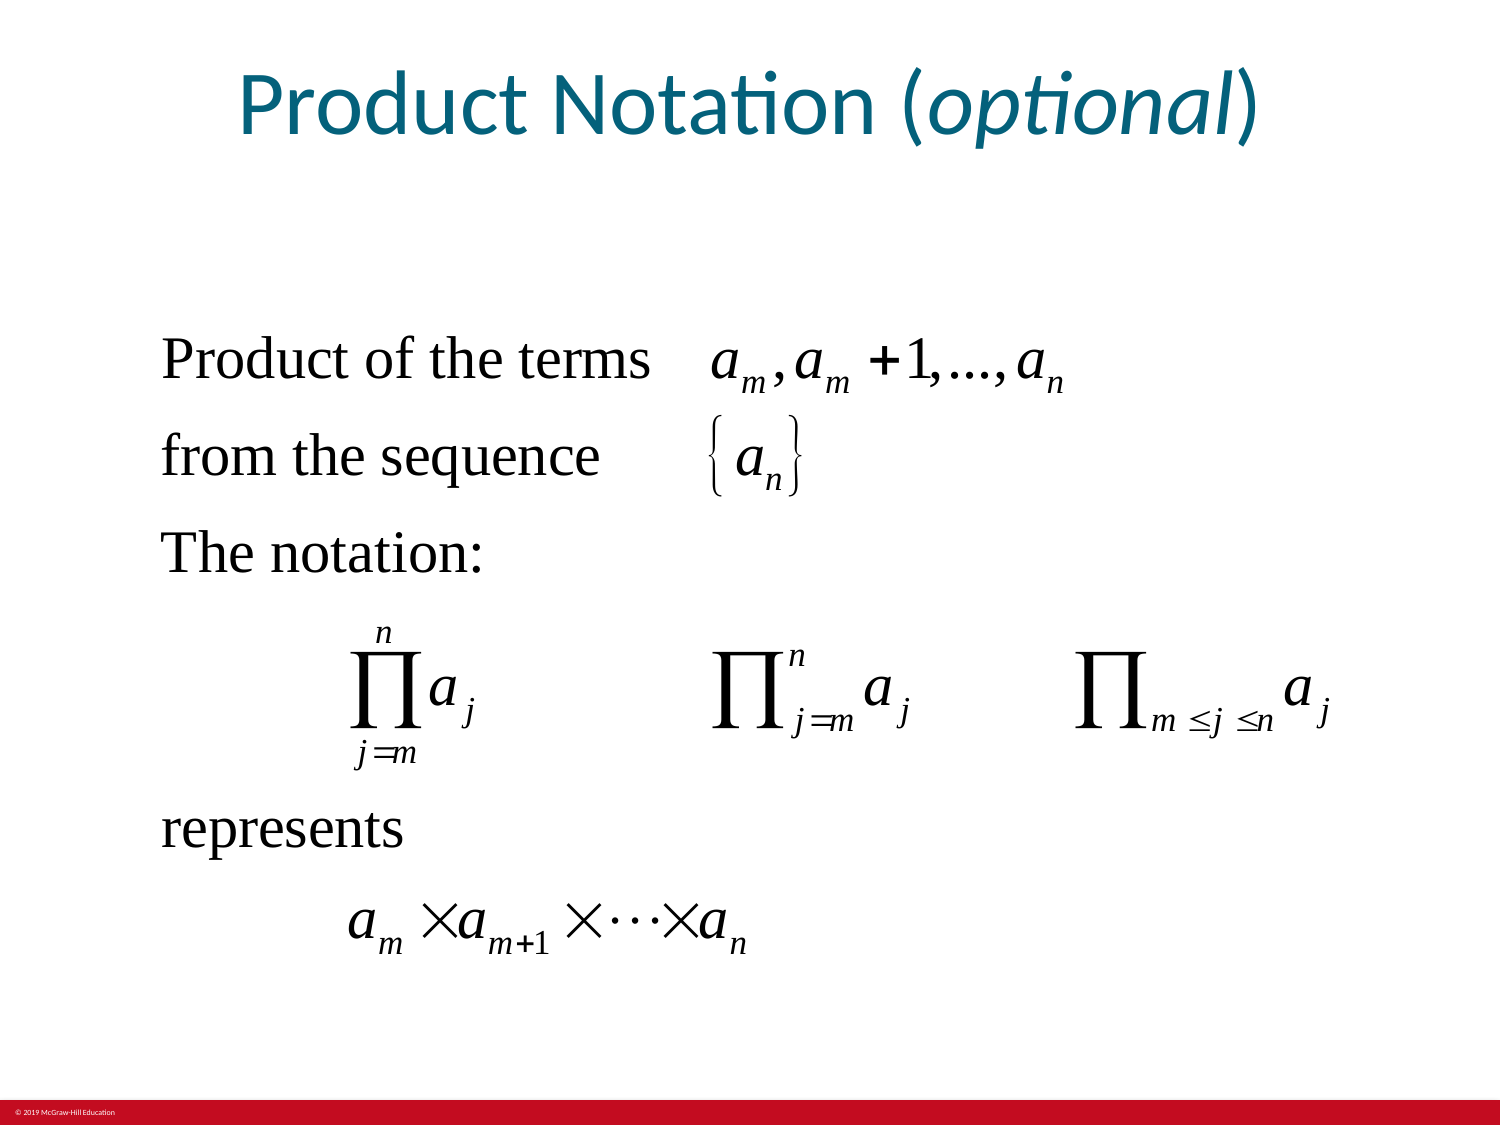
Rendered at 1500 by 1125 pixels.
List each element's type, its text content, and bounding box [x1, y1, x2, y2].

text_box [152, 320, 1348, 967]
title Product Notation (optional) [0, 0, 1500, 195]
